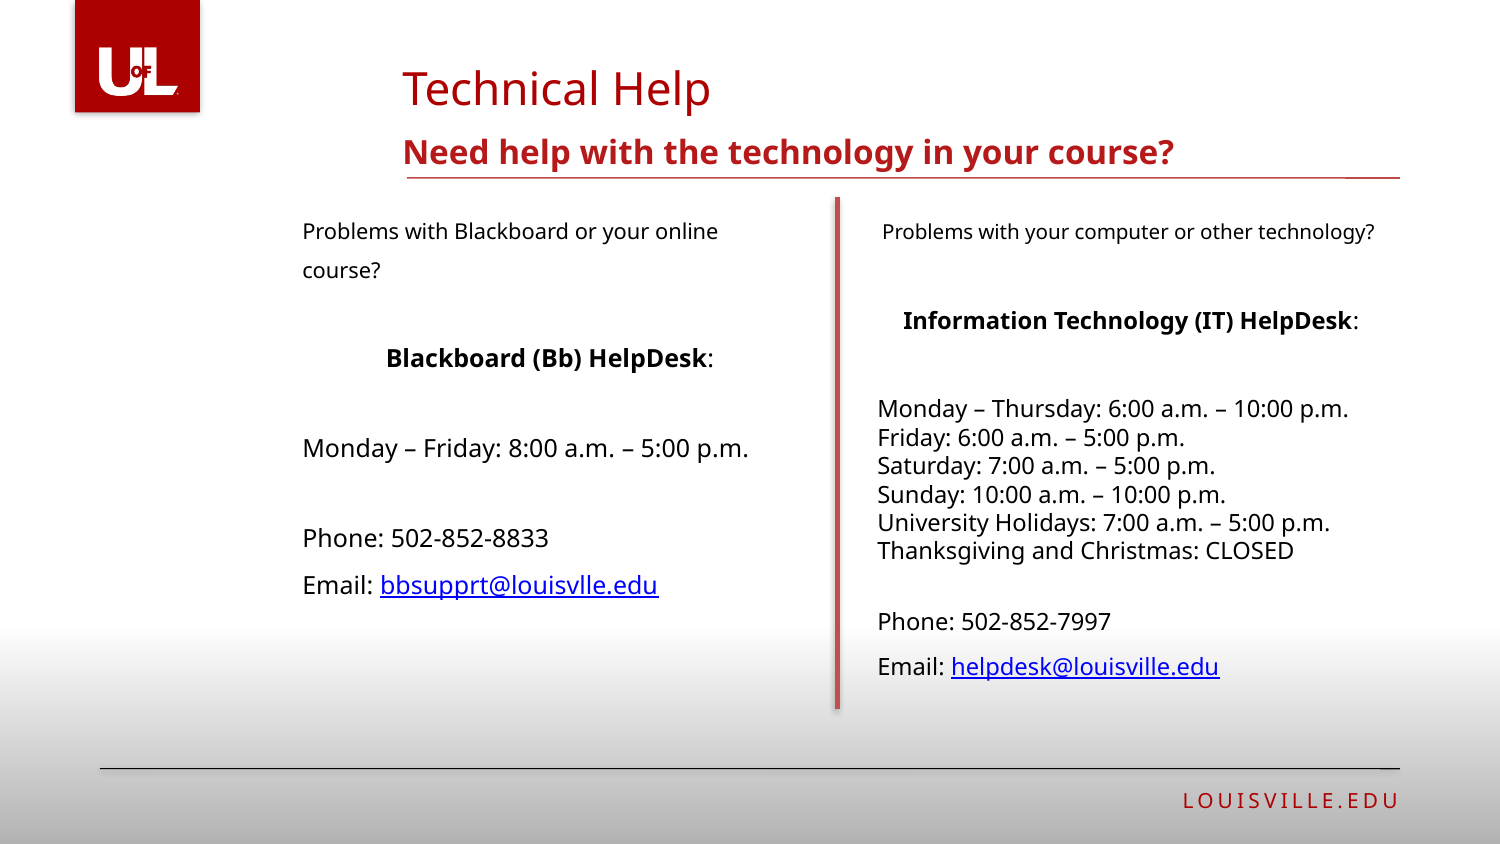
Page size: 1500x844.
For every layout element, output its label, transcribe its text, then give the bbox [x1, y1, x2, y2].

list Problems with Blackboard or your online course? Blackboard (Bb) HelpDesk: Monday – Friday: 8:00 a.m. – 5:00 p.m. Phone: 502-852-8833 Email: bbsupprt@louisvlle.edu [285, 195, 815, 685]
text_box Problems with your computer or other technology? Information Technology (IT) HelpDesk: Monday – Thursday: 6:00 a.m. – 10:00 p.m. Friday: 6:00 a.m. – 5:00 p.m. Saturday: 7:00 a.m. – 5:00 p.m. Sunday: 10:00 a.m. – 10:00 p.m. University Holidays: 7:00 a.m. – 5:00 p.m. Thanksgiving and Christmas: CLOSED Phone: 502-852-7997 Email: helpdesk@louisville.edu [860, 195, 1402, 699]
title Need help with the technology in your course? [387, 122, 1400, 179]
list Technical Help [387, 18, 1400, 122]
picture [99, 47, 179, 96]
